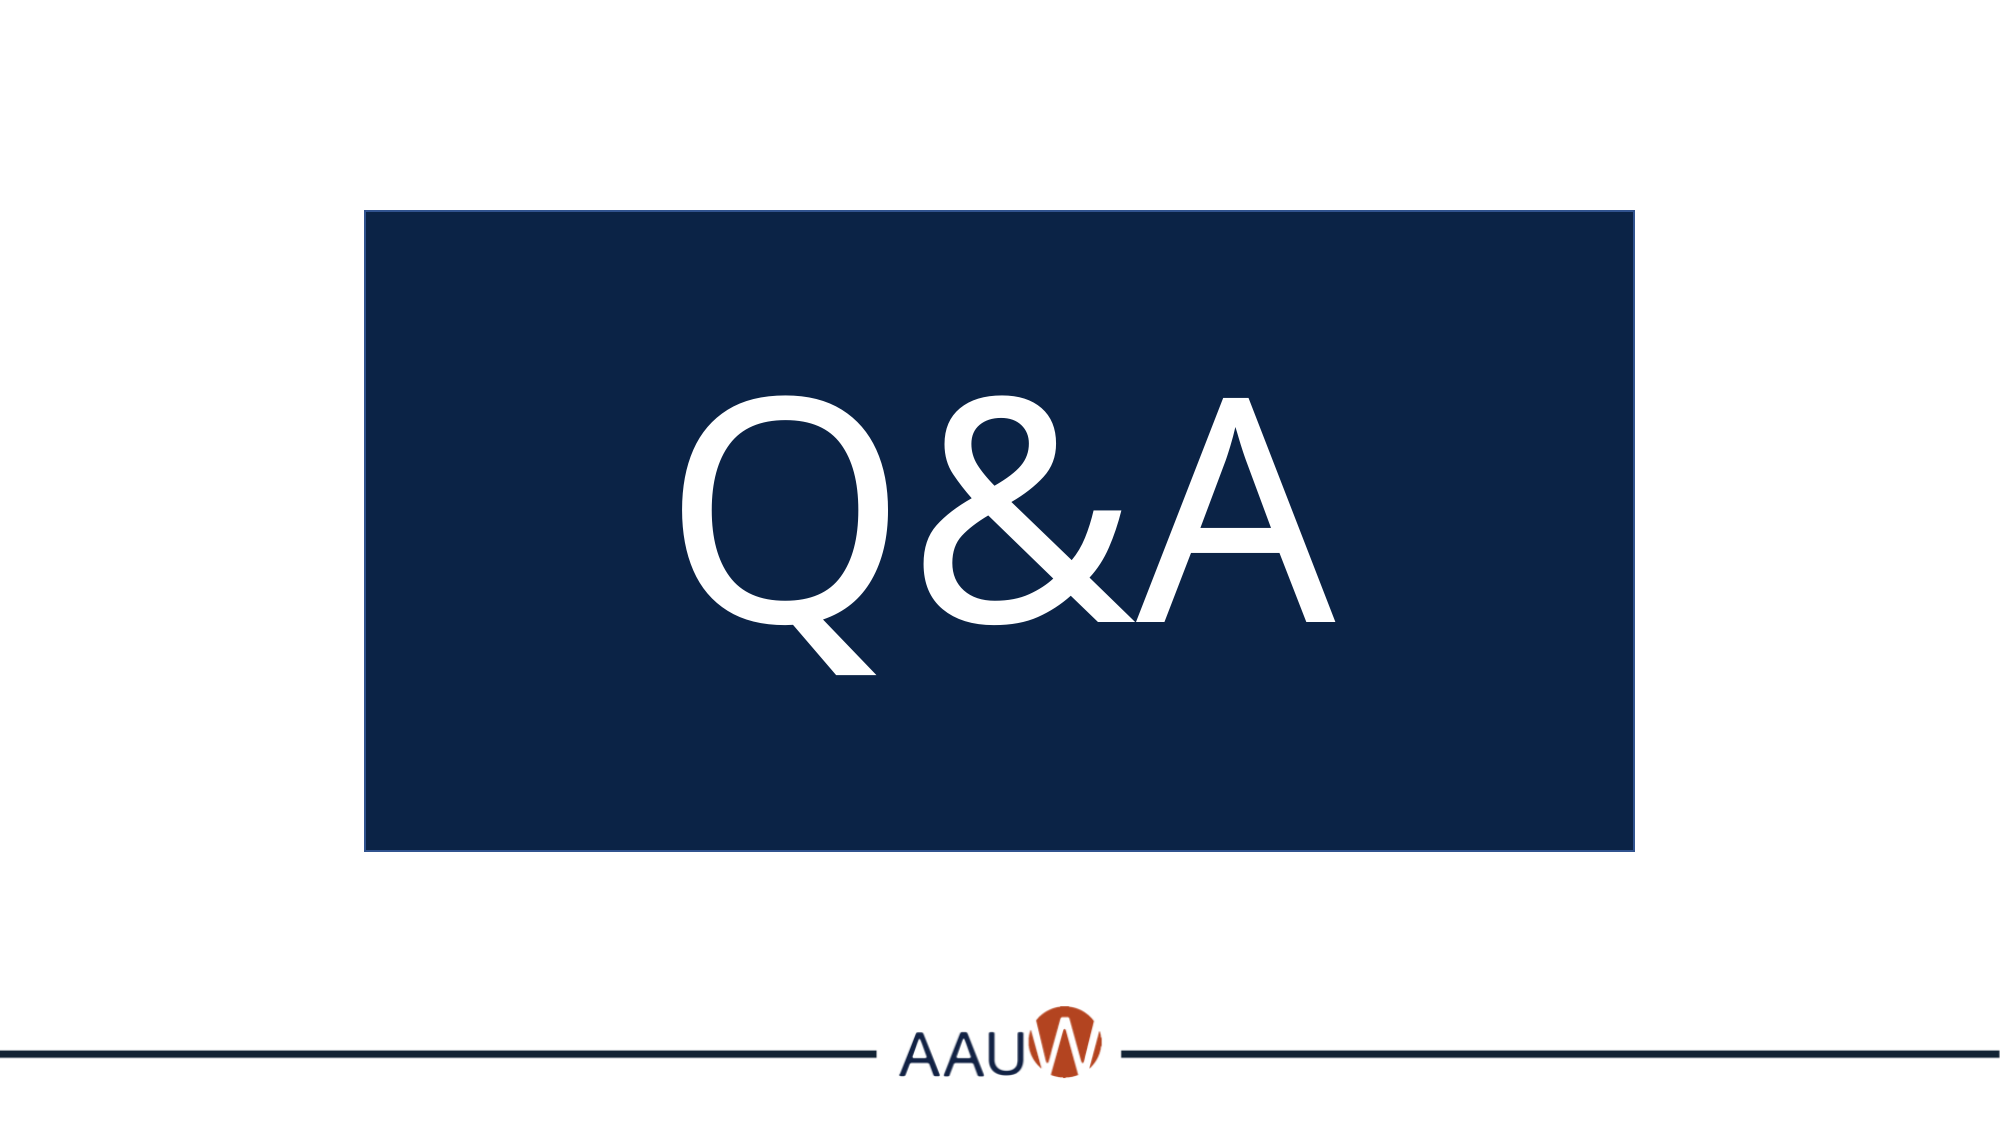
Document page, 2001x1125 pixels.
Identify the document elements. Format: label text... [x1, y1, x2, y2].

text_box [365, 210, 1635, 345]
text_box [365, 563, 1635, 852]
picture [0, 0, 2001, 1125]
title Q&A [137, 345, 1863, 563]
